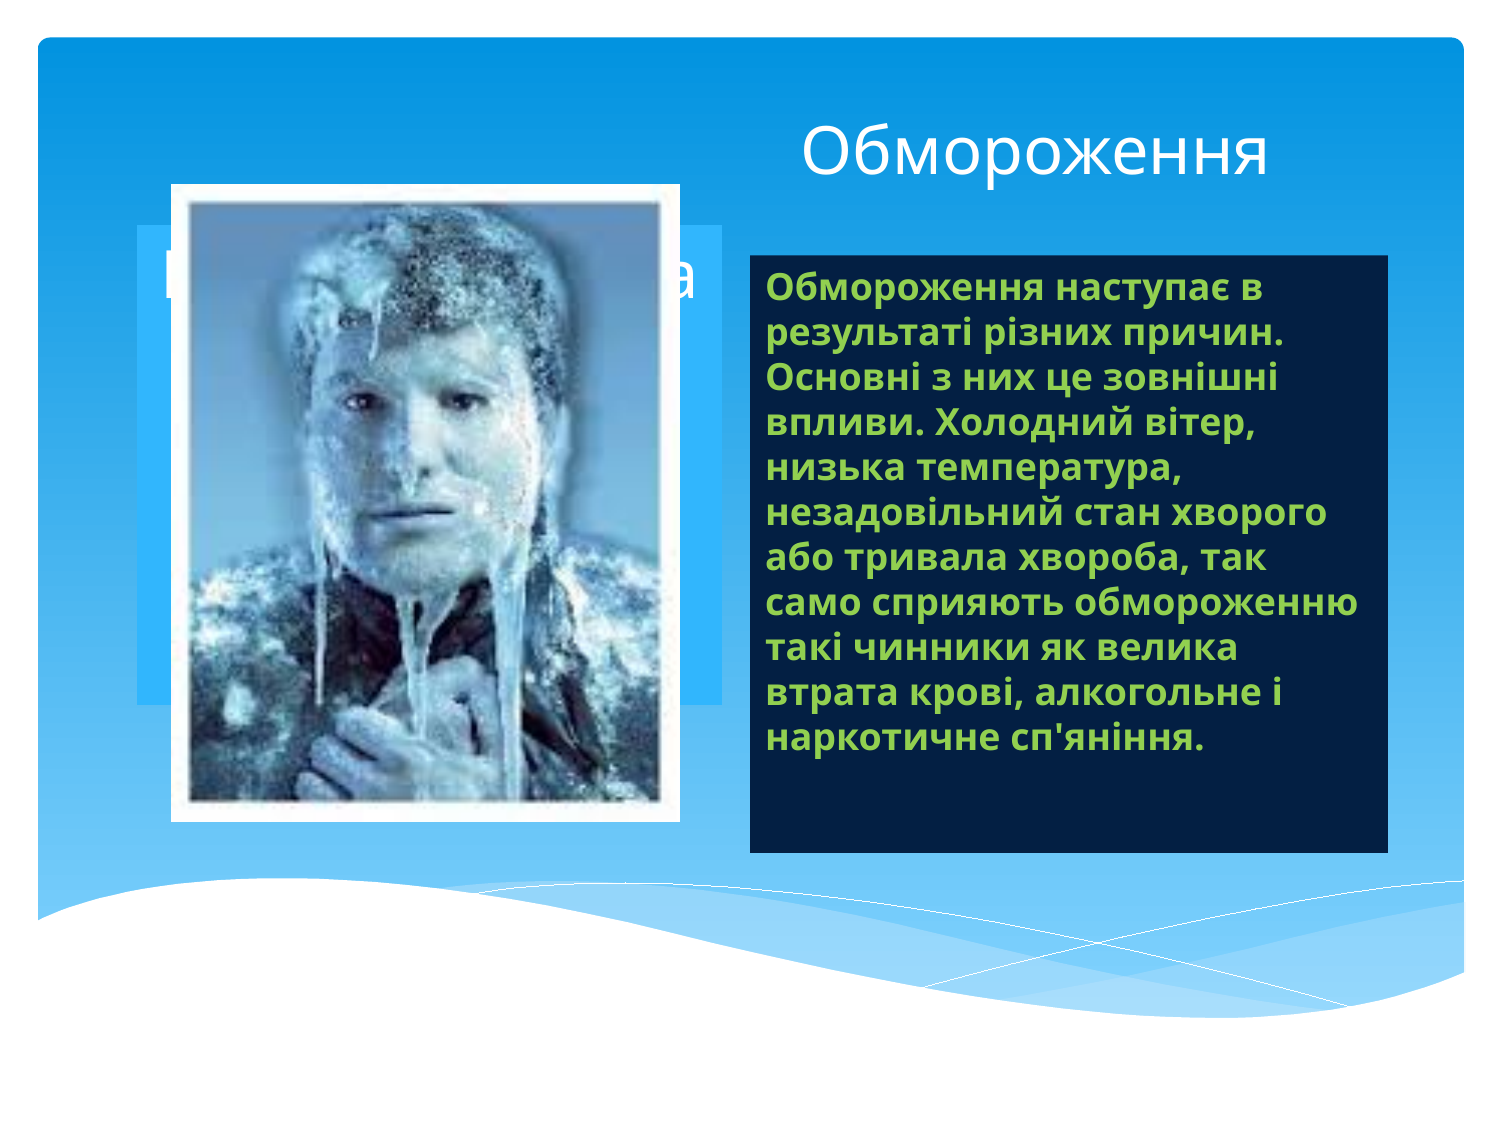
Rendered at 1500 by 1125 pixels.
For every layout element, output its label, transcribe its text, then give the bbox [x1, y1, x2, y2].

list Обмороження наступає в результаті різних причин. Основні з них це зовнішні впливи. Холодний вітер, низька температура, незадовільний стан хворого або тривала хвороба, так само сприяють обмороженню такі чинники як велика втрата крові, алкогольне і наркотичне сп'яніння. [750, 255, 1388, 853]
title Обмороження [785, 78, 1348, 196]
picture [137, 184, 723, 822]
